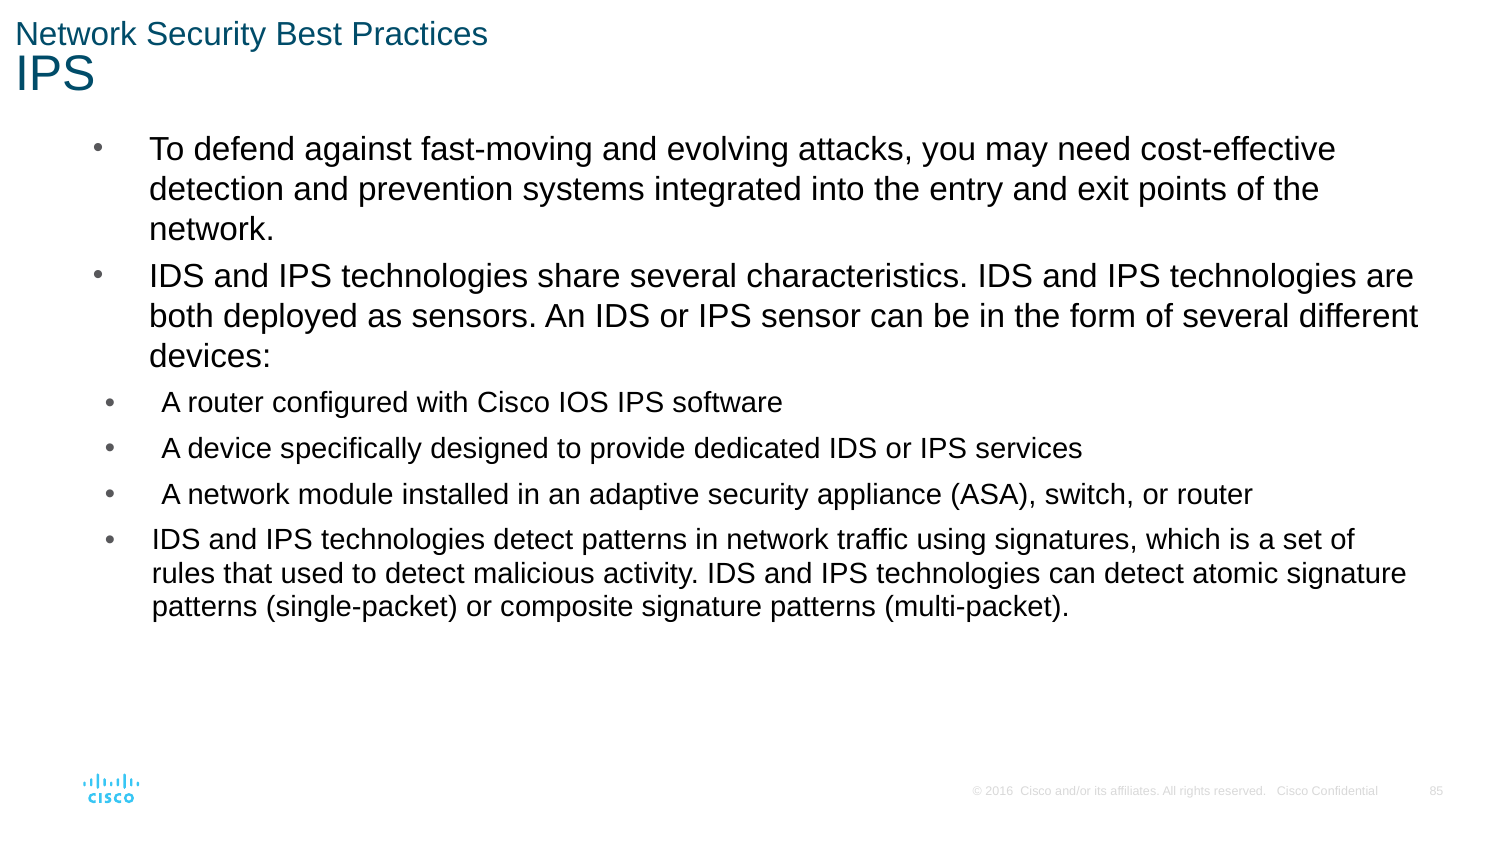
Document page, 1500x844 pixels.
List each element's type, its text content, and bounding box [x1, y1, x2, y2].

title Network Security Best Practices IPS [0, 0, 1369, 121]
list To defend against fast-moving and evolving attacks, you may need cost-effective detection and prevention systems integrated into the entry and exit points of the network. IDS and IPS technologies share several characteristics. IDS and IPS technologies are both deployed as sensors. An IDS or IPS sensor can be in the form of several different devices: A router configured with Cisco IOS IPS software A device specifically designed to provide dedicated IDS or IPS services A network module installed in an adaptive security appliance (ASA), switch, or router IDS and IPS technologies detect patterns in network traffic using signatures, which is a set of rules that used to detect malicious activity. IDS and IPS technologies can detect atomic signature patterns (single-packet) or composite signature patterns (multi-packet). [77, 120, 1437, 726]
